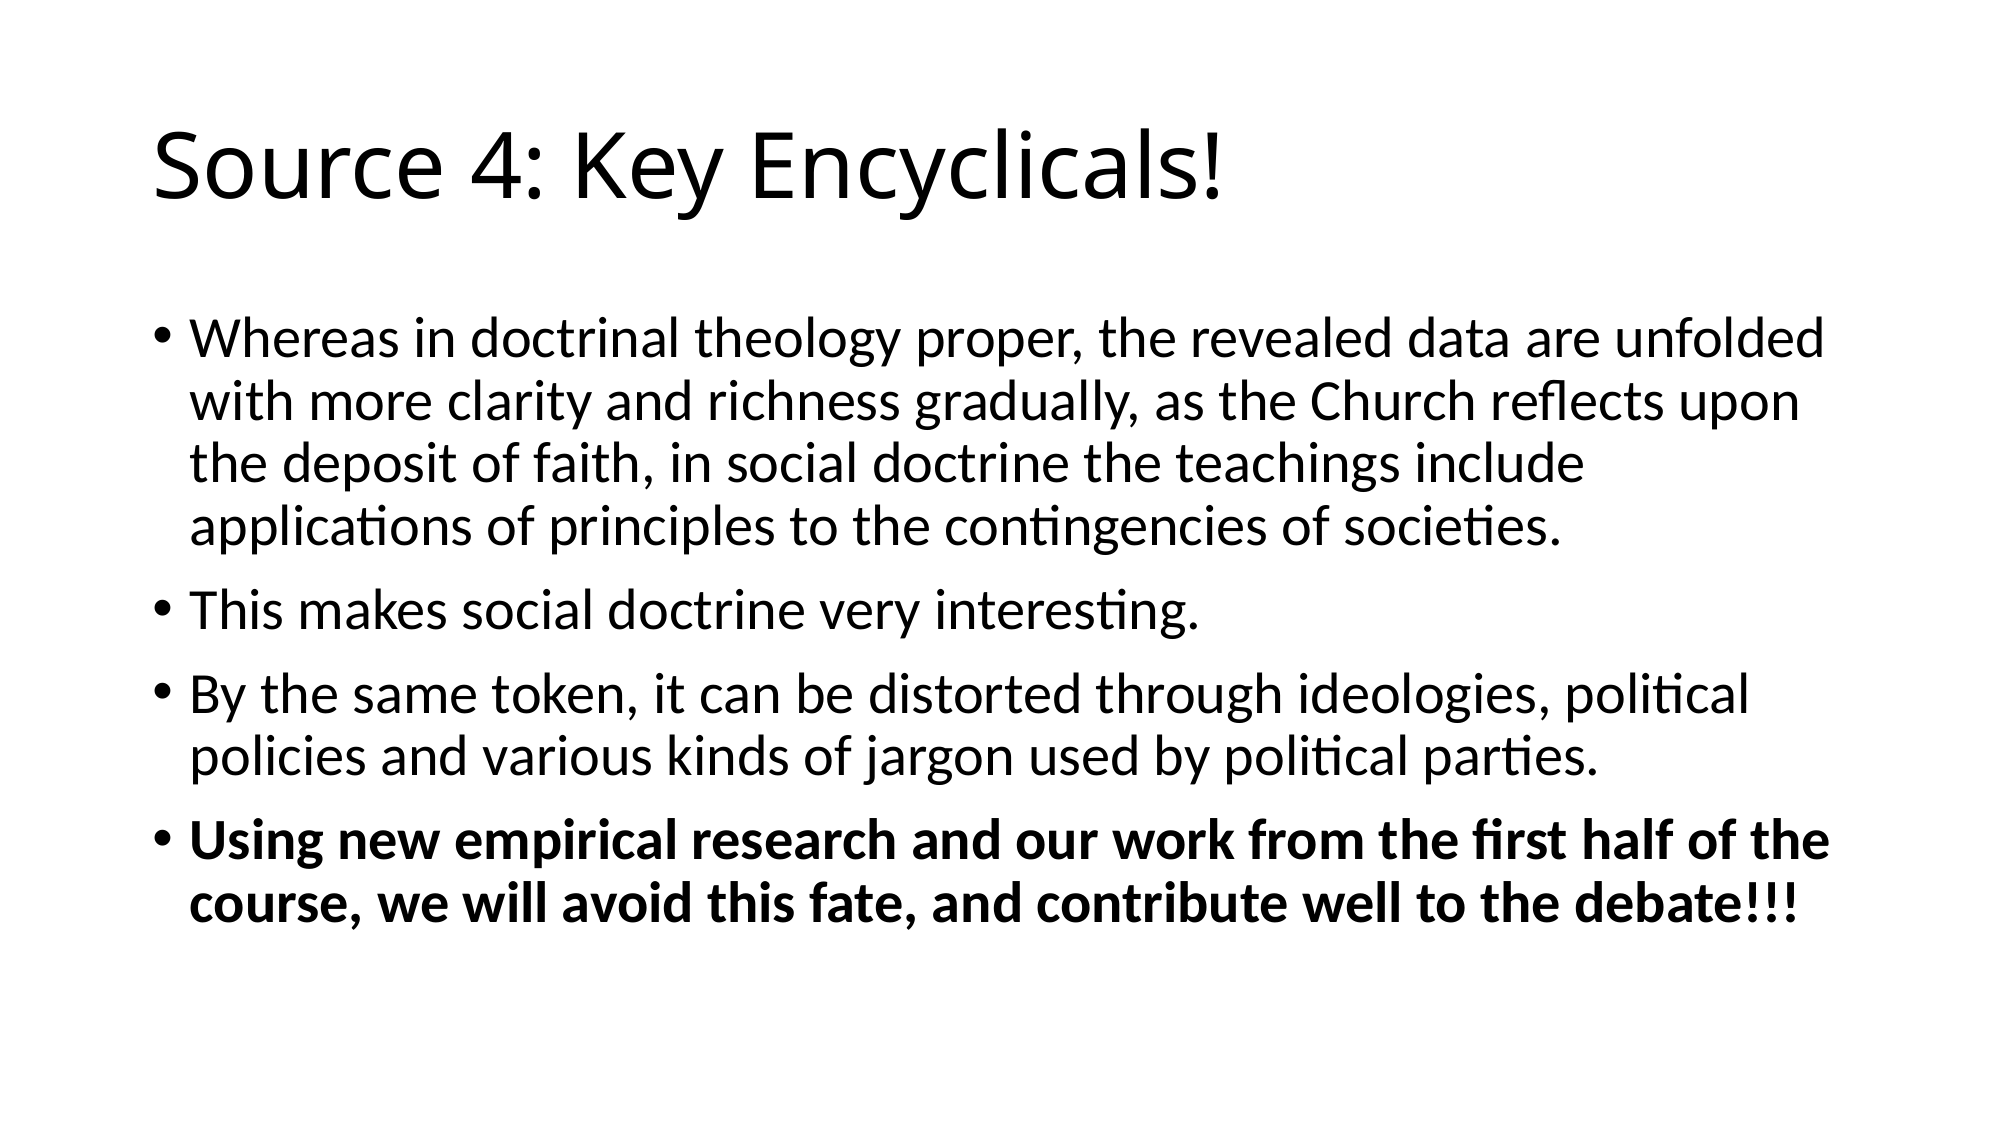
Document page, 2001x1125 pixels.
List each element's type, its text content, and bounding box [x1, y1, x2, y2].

title Source 4: Key Encyclicals! [137, 59, 1863, 278]
list Whereas in doctrinal theology proper, the revealed data are unfolded with more clarity and richness gradually, as the Church reflects upon the deposit of faith, in social doctrine the teachings include applications of principles to the contingencies of societies. This makes social doctrine very interesting. By the same token, it can be distorted through ideologies, political policies and various kinds of jargon used by political parties. Using new empirical research and our work from the first half of the course, we will avoid this fate, and contribute well to the debate!!! [137, 299, 1863, 1014]
